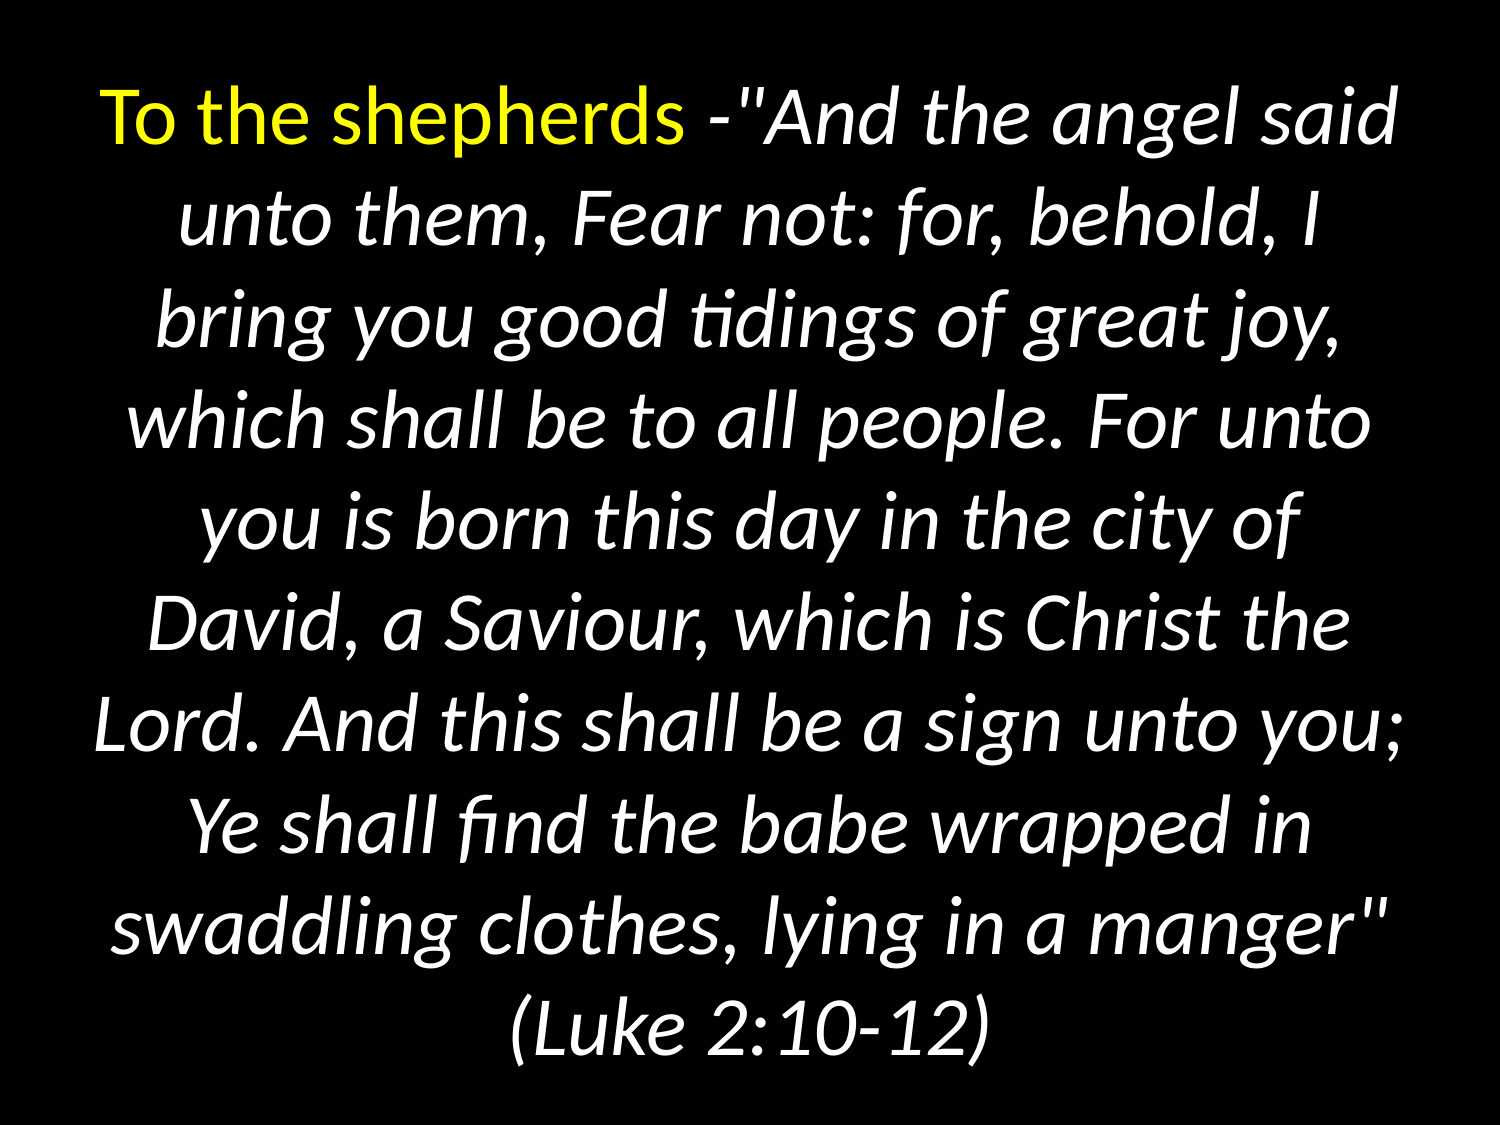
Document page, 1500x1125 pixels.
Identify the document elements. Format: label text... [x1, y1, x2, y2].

title To the shepherds -"And the angel said unto them, Fear not: for, behold, I bring you good tidings of great joy, which shall be to all people. For unto you is born this day in the city of David, a Saviour, which is Christ the Lord. And this shall be a sign unto you; Ye shall find the babe wrapped in swaddling clothes, lying in a manger" (Luke 2:10-12) [75, 45, 1425, 1088]
